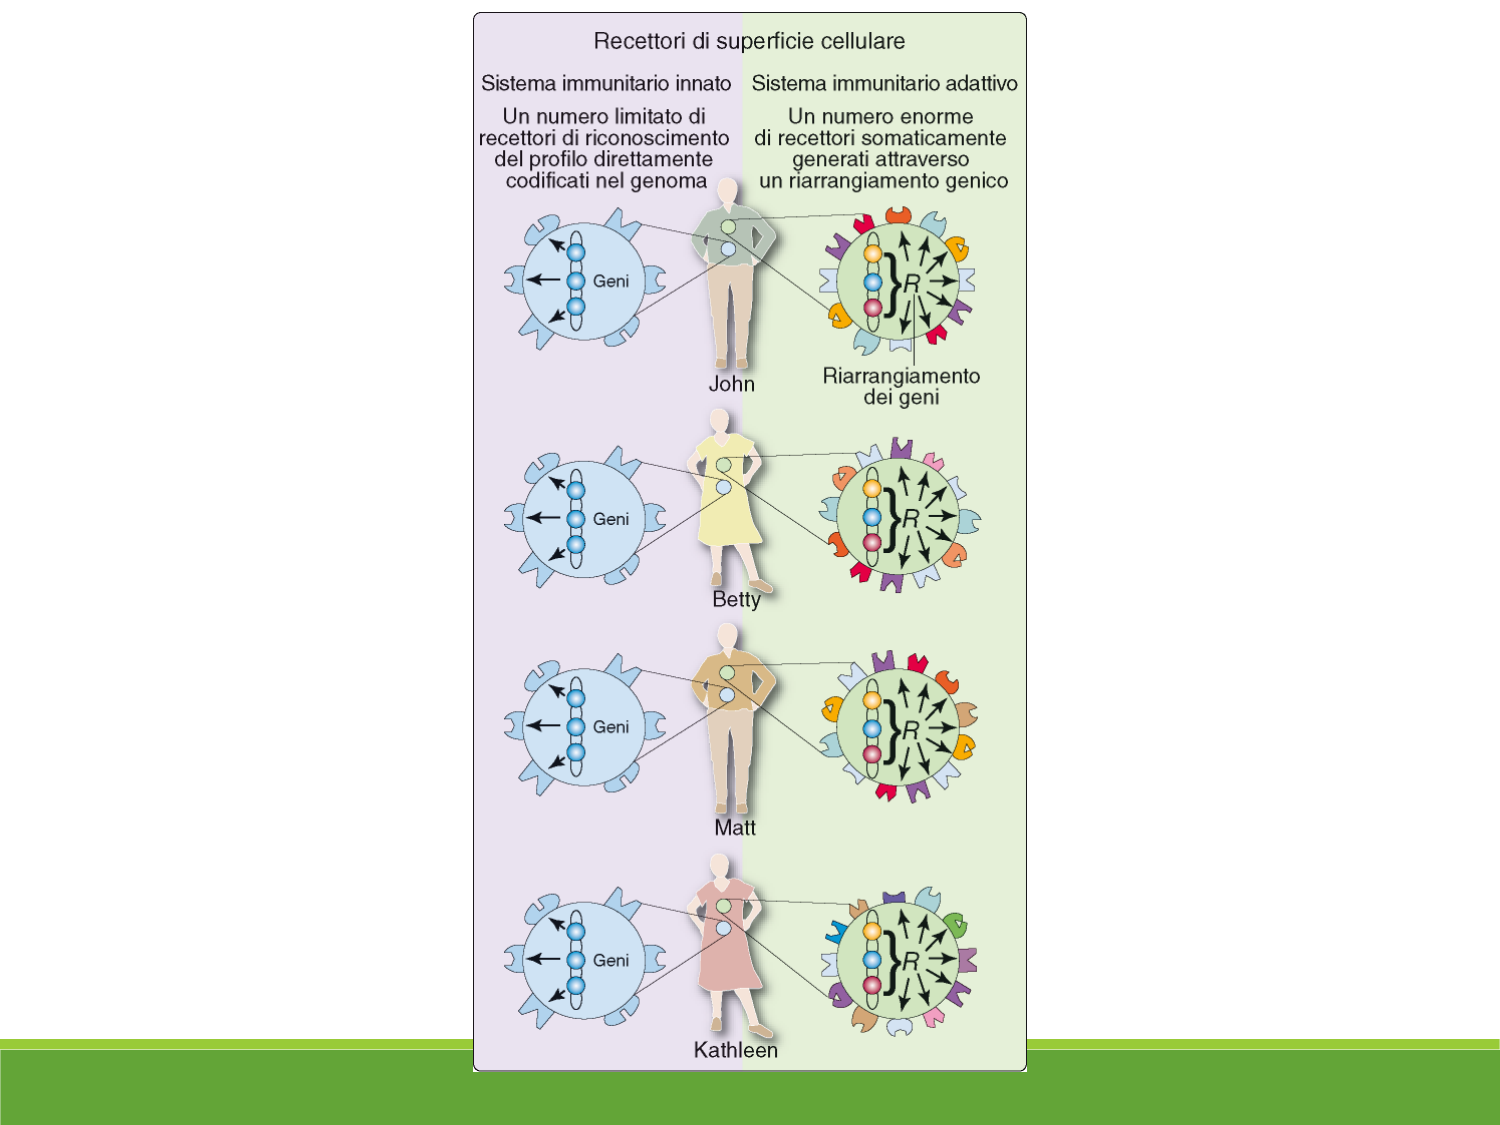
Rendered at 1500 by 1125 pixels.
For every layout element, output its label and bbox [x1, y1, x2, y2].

picture [473, 11, 1027, 1072]
